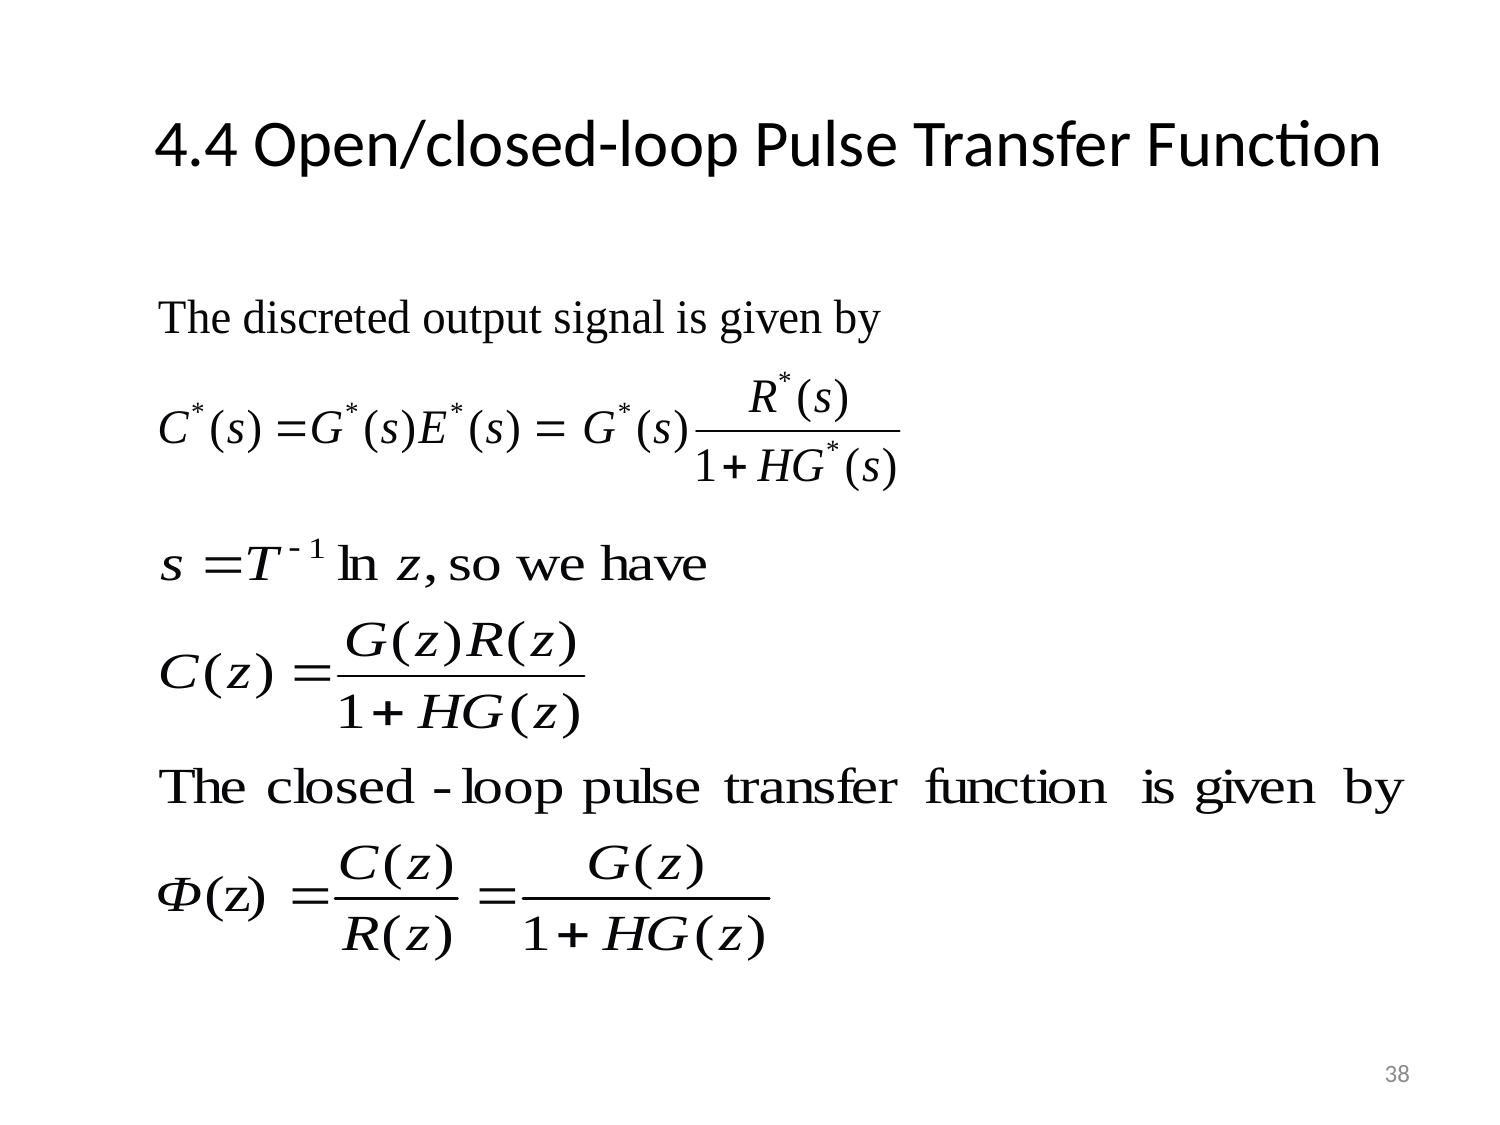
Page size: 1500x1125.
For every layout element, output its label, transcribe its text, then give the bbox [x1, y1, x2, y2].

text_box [149, 287, 910, 501]
title 4.4 Open/closed-loop Pulse Transfer Function [99, 45, 1438, 234]
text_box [149, 524, 1412, 970]
slide_number 38 [1074, 1042, 1425, 1103]
